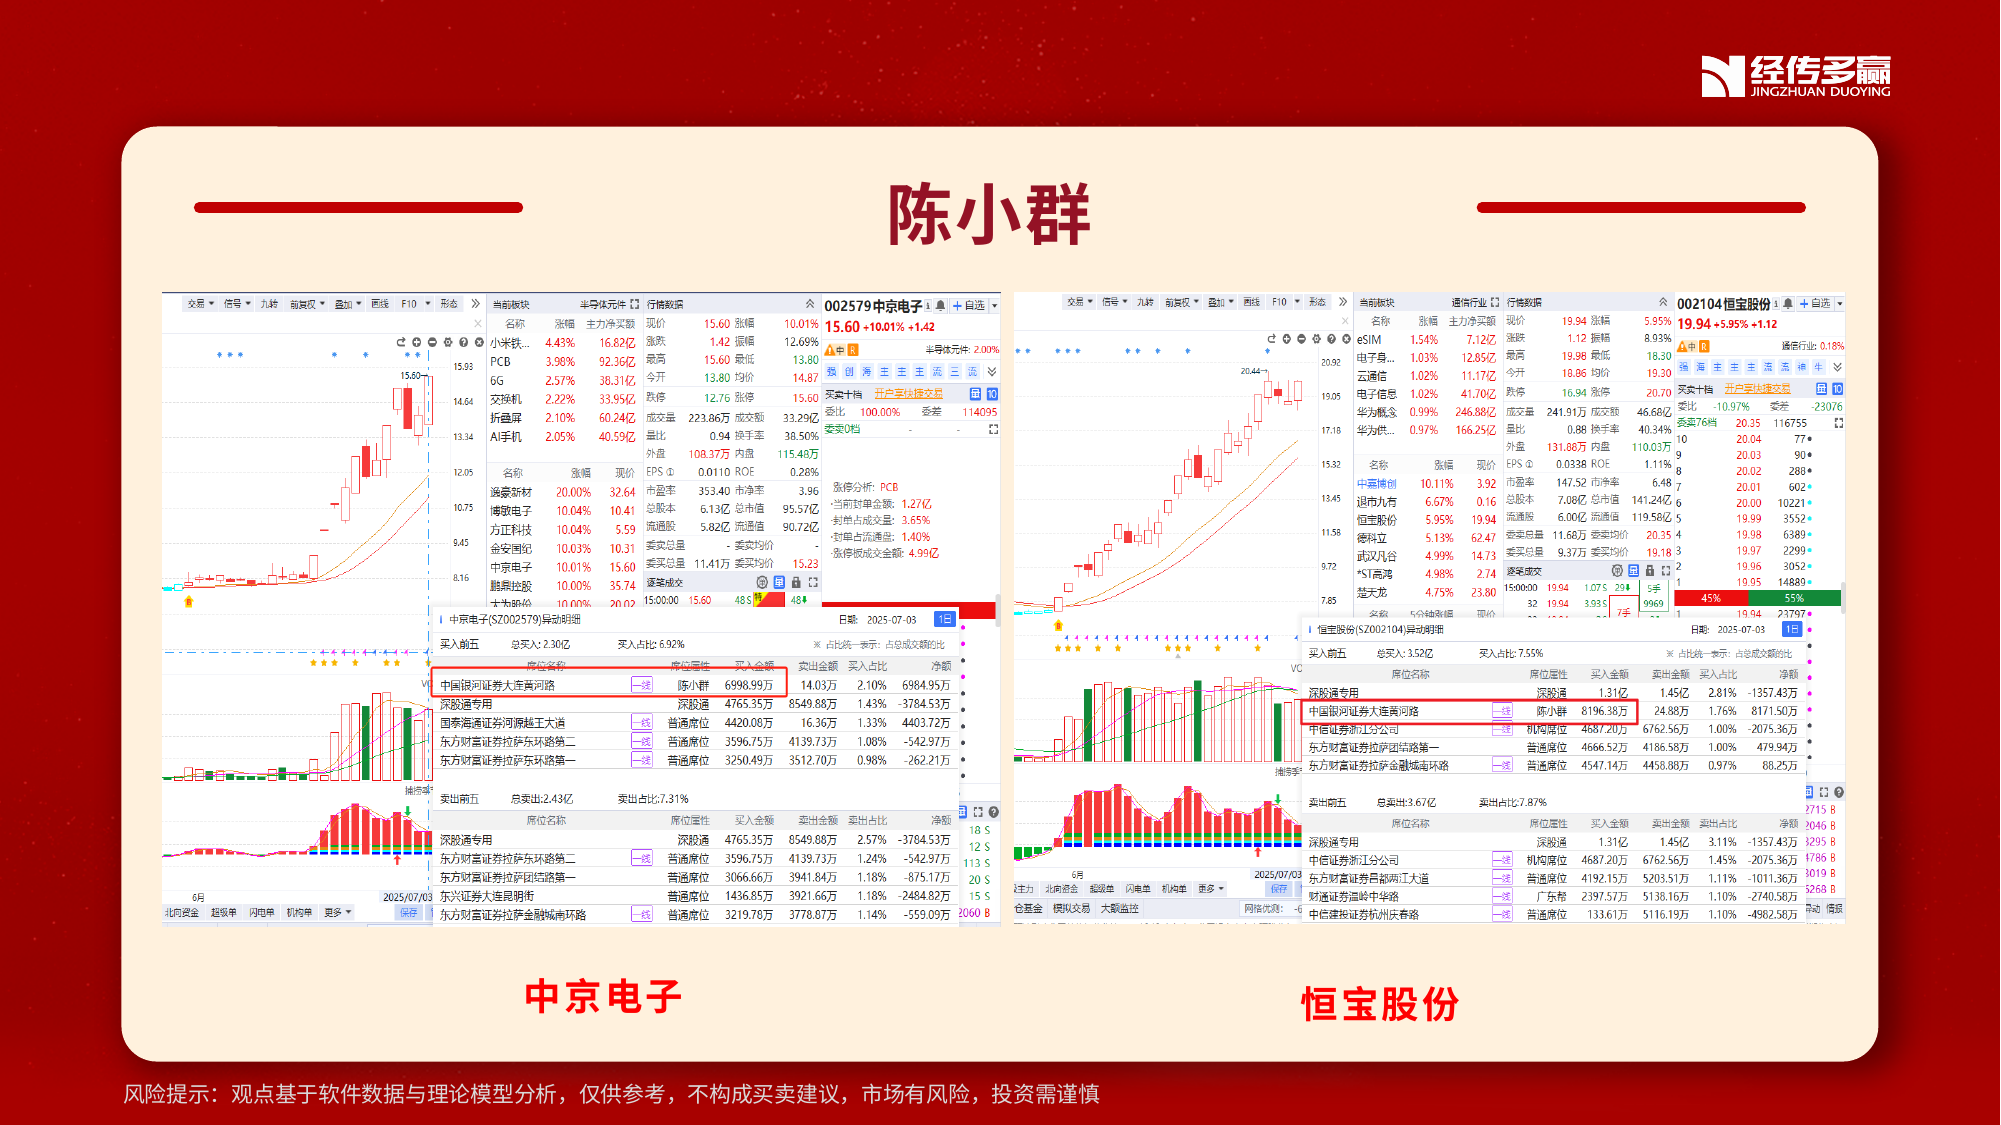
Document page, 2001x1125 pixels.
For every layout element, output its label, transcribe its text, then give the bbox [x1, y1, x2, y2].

text_box 恒宝股份 [1014, 959, 1703, 1050]
text_box 中京电子 [237, 951, 926, 1041]
list 陈小群 [517, 150, 1483, 259]
picture [0, 0, 2000, 1125]
